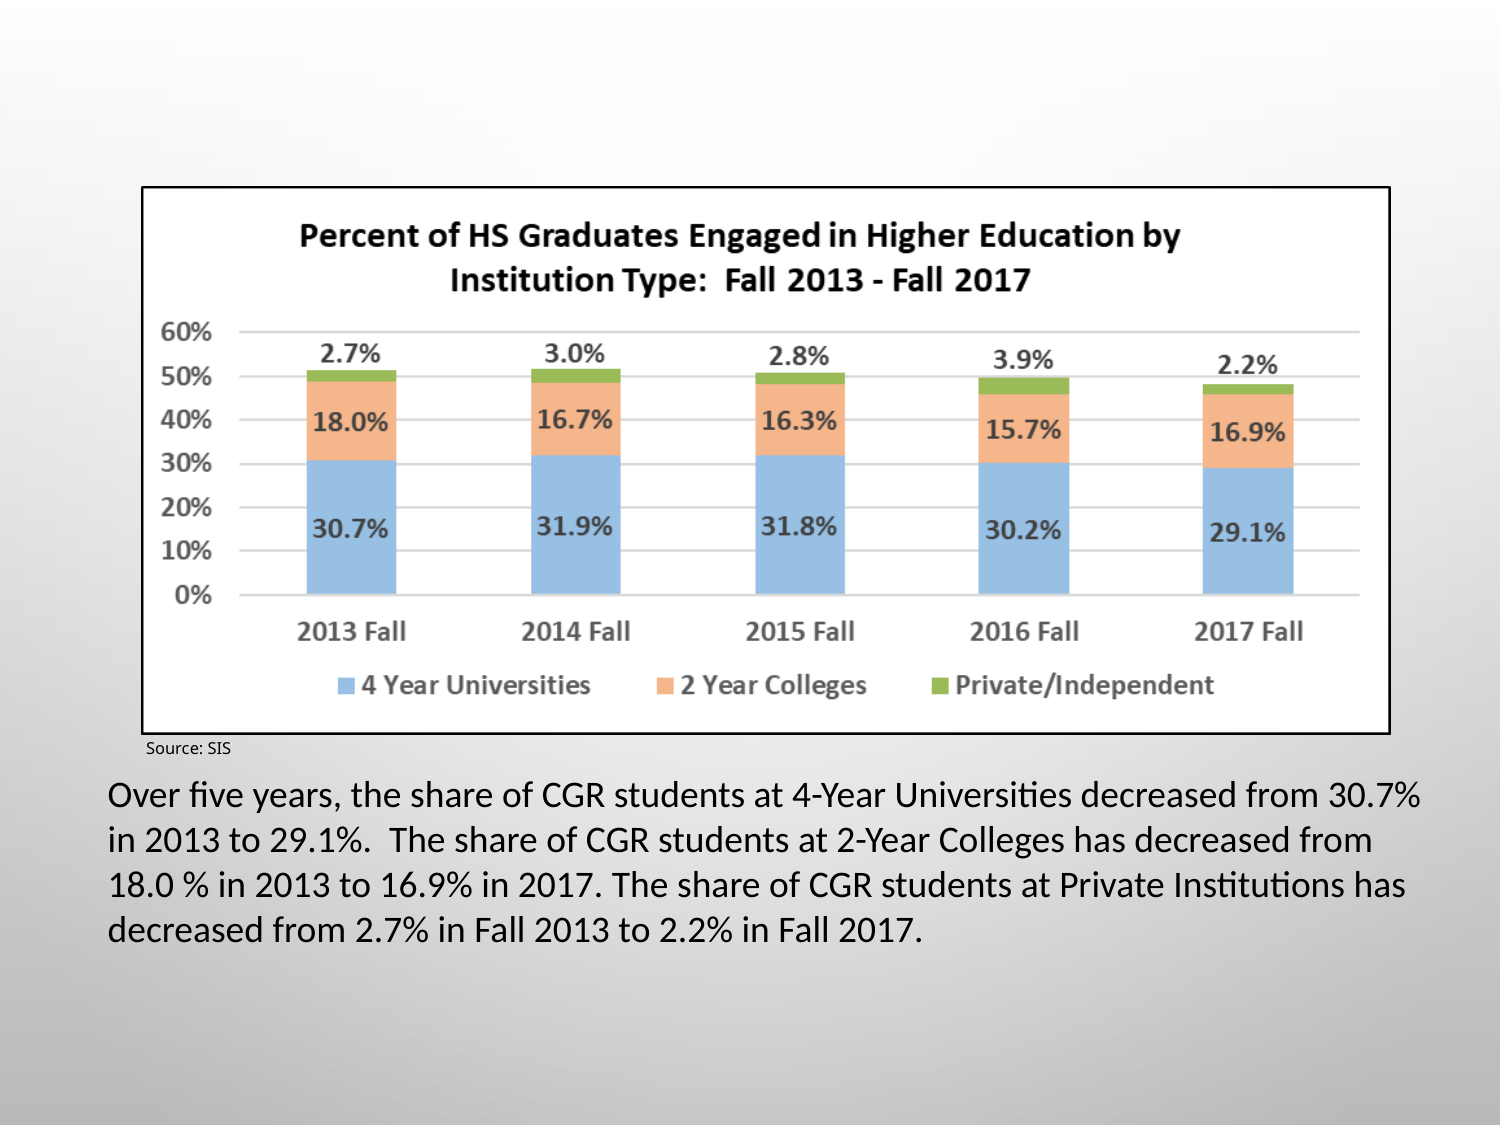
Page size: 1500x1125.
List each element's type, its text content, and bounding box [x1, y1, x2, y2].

text_box Over five years, the share of CGR students at 4-Year Universities decreased from 30.7% in 2013 to 29.1%. The share of CGR students at 2-Year Colleges has decreased from 18.0 % in 2013 to 16.9% in 2017. The share of CGR students at Private Institutions has decreased from 2.7% in Fall 2013 to 2.2% in Fall 2017. [92, 762, 1439, 958]
text_box Source: SIS [131, 730, 821, 765]
picture [0, 0, 1500, 1125]
